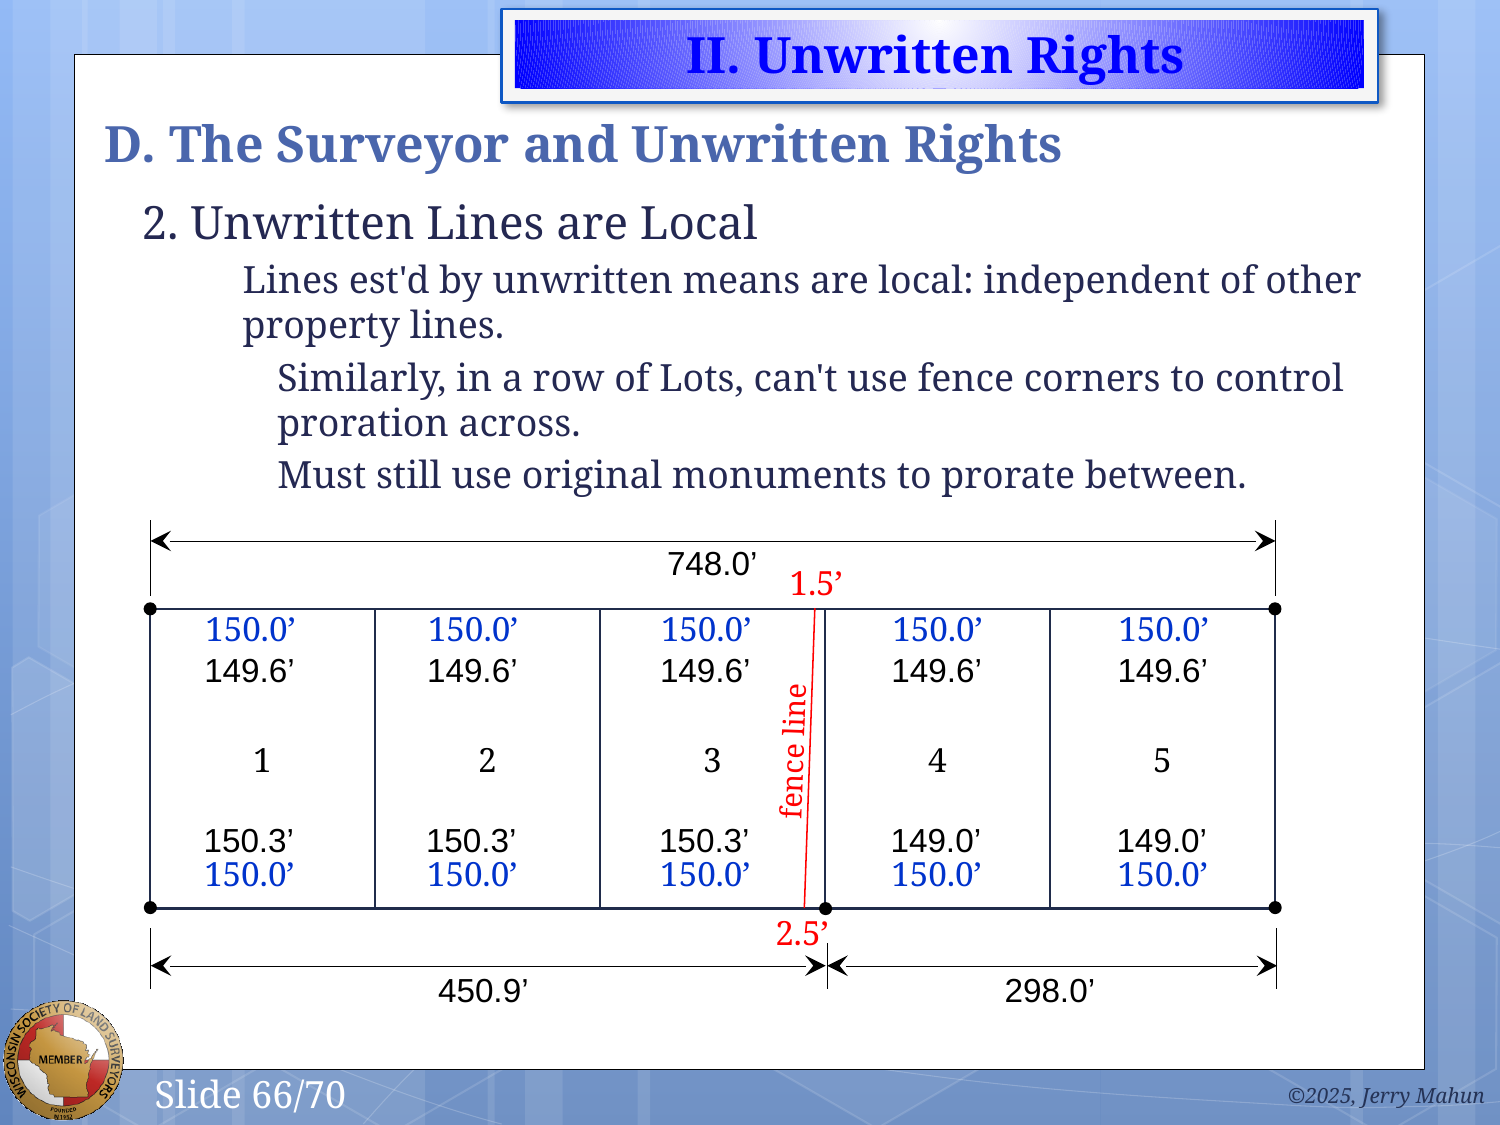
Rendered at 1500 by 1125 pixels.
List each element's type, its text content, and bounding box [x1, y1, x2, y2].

picture [0, 997, 125, 1125]
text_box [144, 520, 1281, 1018]
list 2. Unwritten Lines are Local Lines est'd by unwritten means are local: independent of other property lines. Similarly, in a row of Lots, can't use fence corners to control proration across. Must still use original monuments to prorate between. [115, 186, 1385, 984]
title D. The Surveyor and Unwritten Rights [89, 108, 1242, 180]
